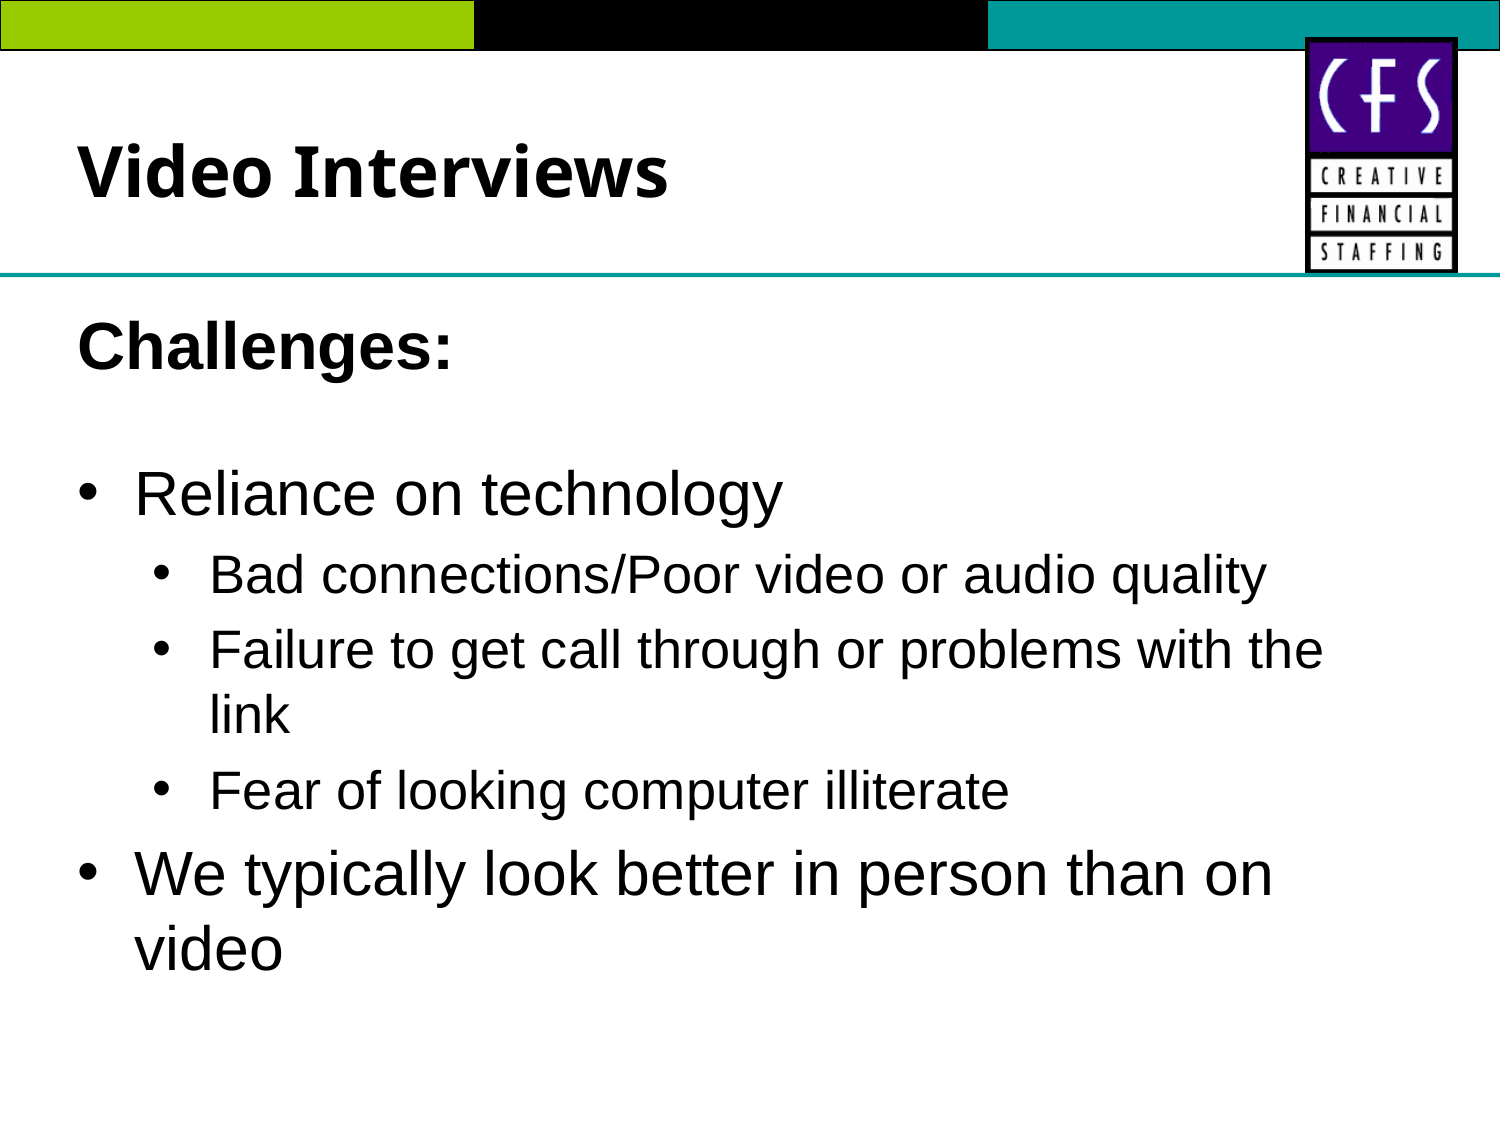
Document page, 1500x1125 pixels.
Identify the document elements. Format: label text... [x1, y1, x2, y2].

text_box [988, 0, 1500, 50]
list Challenges: Reliance on technology Bad connections/Poor video or audio quality Failure to get call through or problems with the link Fear of looking computer illiterate We typically look better in person than on video [62, 295, 1413, 1025]
text_box [474, 0, 988, 50]
text_box [0, 0, 474, 50]
text_box Video Interviews [62, 114, 1300, 225]
picture [1305, 37, 1458, 276]
